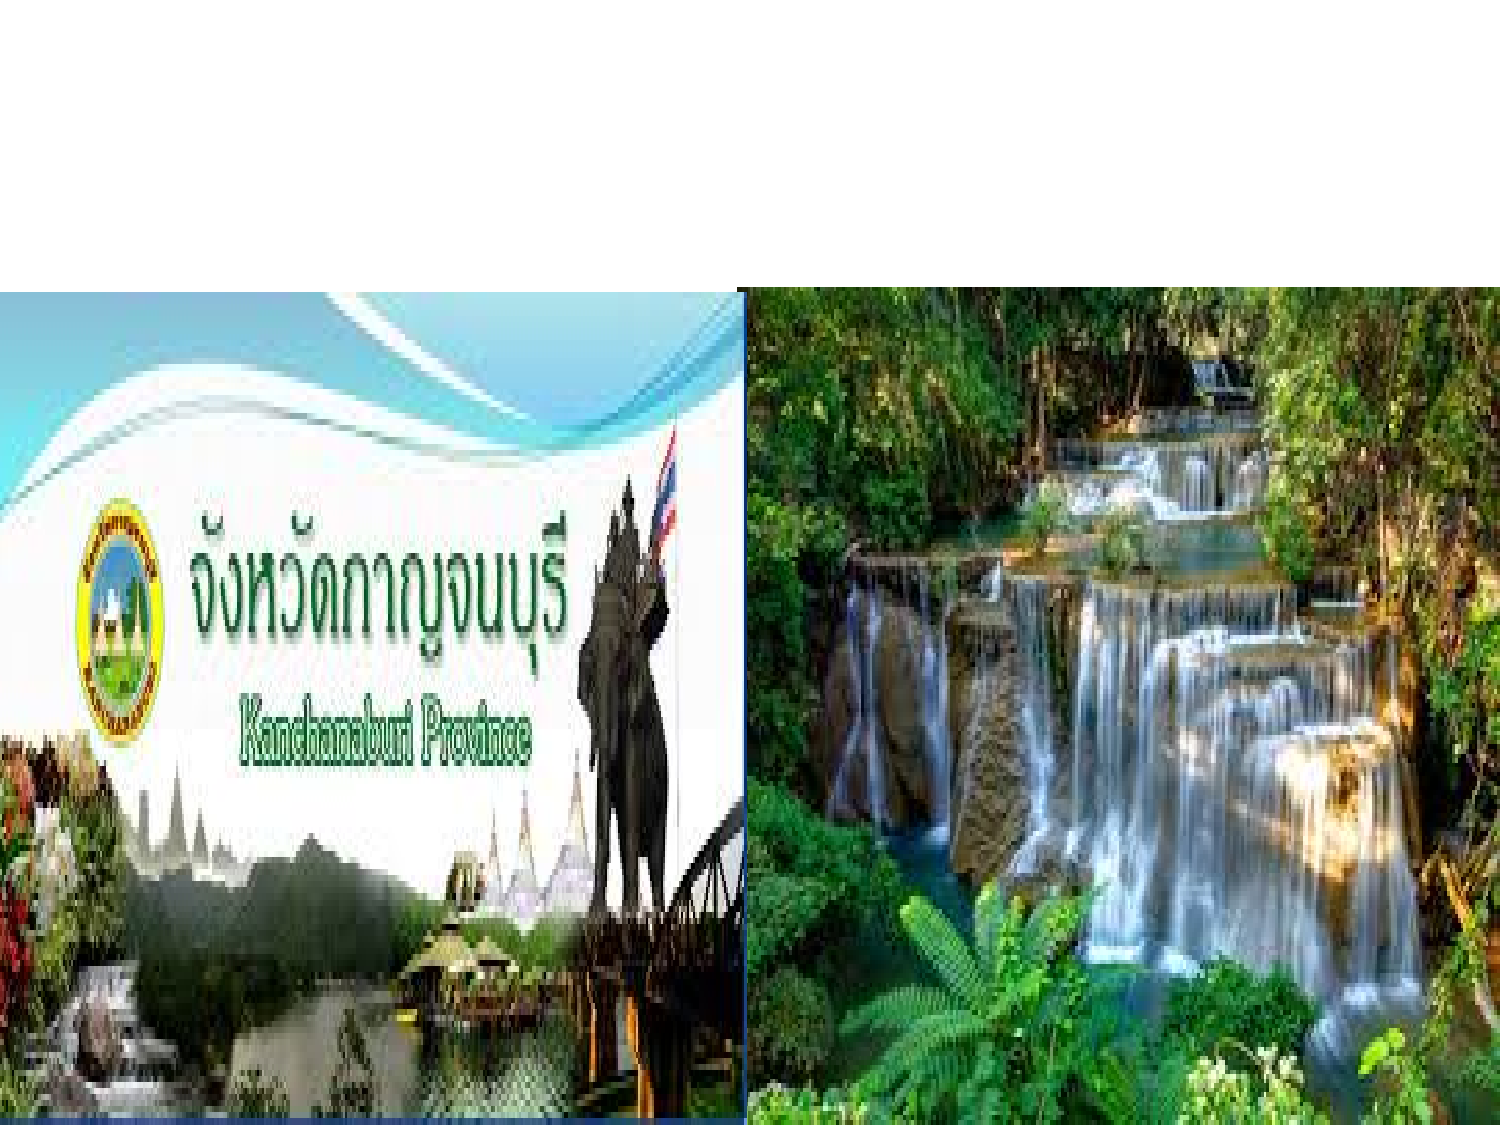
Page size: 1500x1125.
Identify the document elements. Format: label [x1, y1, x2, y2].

list [737, 287, 1500, 1125]
picture [0, 292, 747, 1125]
